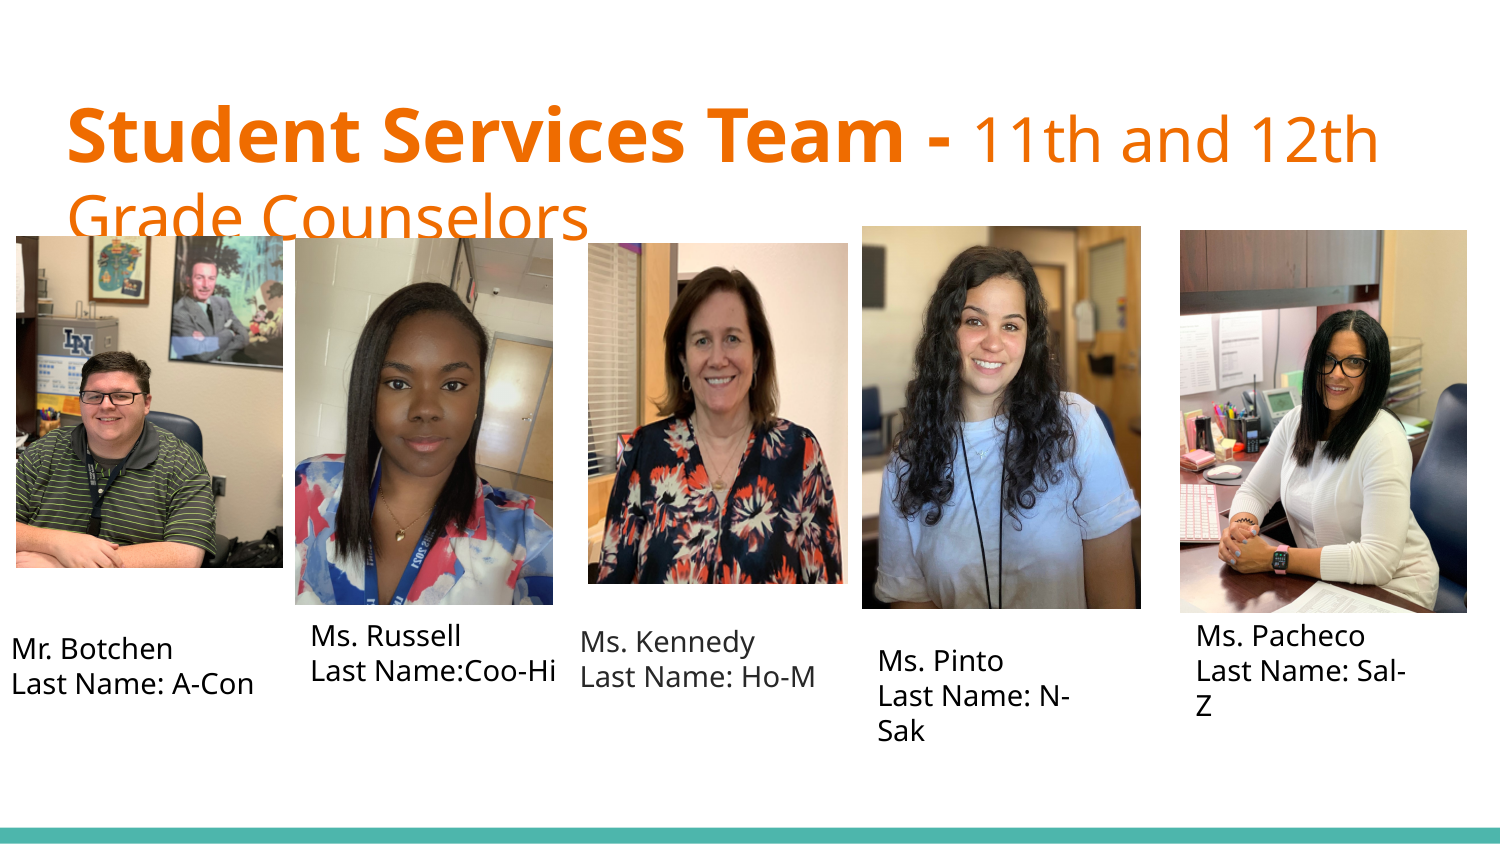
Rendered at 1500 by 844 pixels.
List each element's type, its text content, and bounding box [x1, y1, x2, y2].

picture [294, 238, 553, 605]
text_box Mr. Botchen Last Name: A-Con [0, 615, 274, 706]
picture [861, 226, 1141, 609]
picture [16, 236, 283, 568]
text_box Ms. Pacheco Last Name: Sal-Z [1180, 621, 1438, 707]
picture [1180, 230, 1468, 614]
title Student Services Team - 11th and 12th Grade Counselors [51, 72, 1449, 189]
text_box Ms. Russell Last Name:Coo-Hi [295, 602, 609, 707]
text_box Ms. Kennedy Last Name: Ho-M [564, 608, 878, 713]
picture [587, 242, 855, 584]
text_box Ms. Pinto Last Name: N-Sak [862, 627, 1096, 732]
